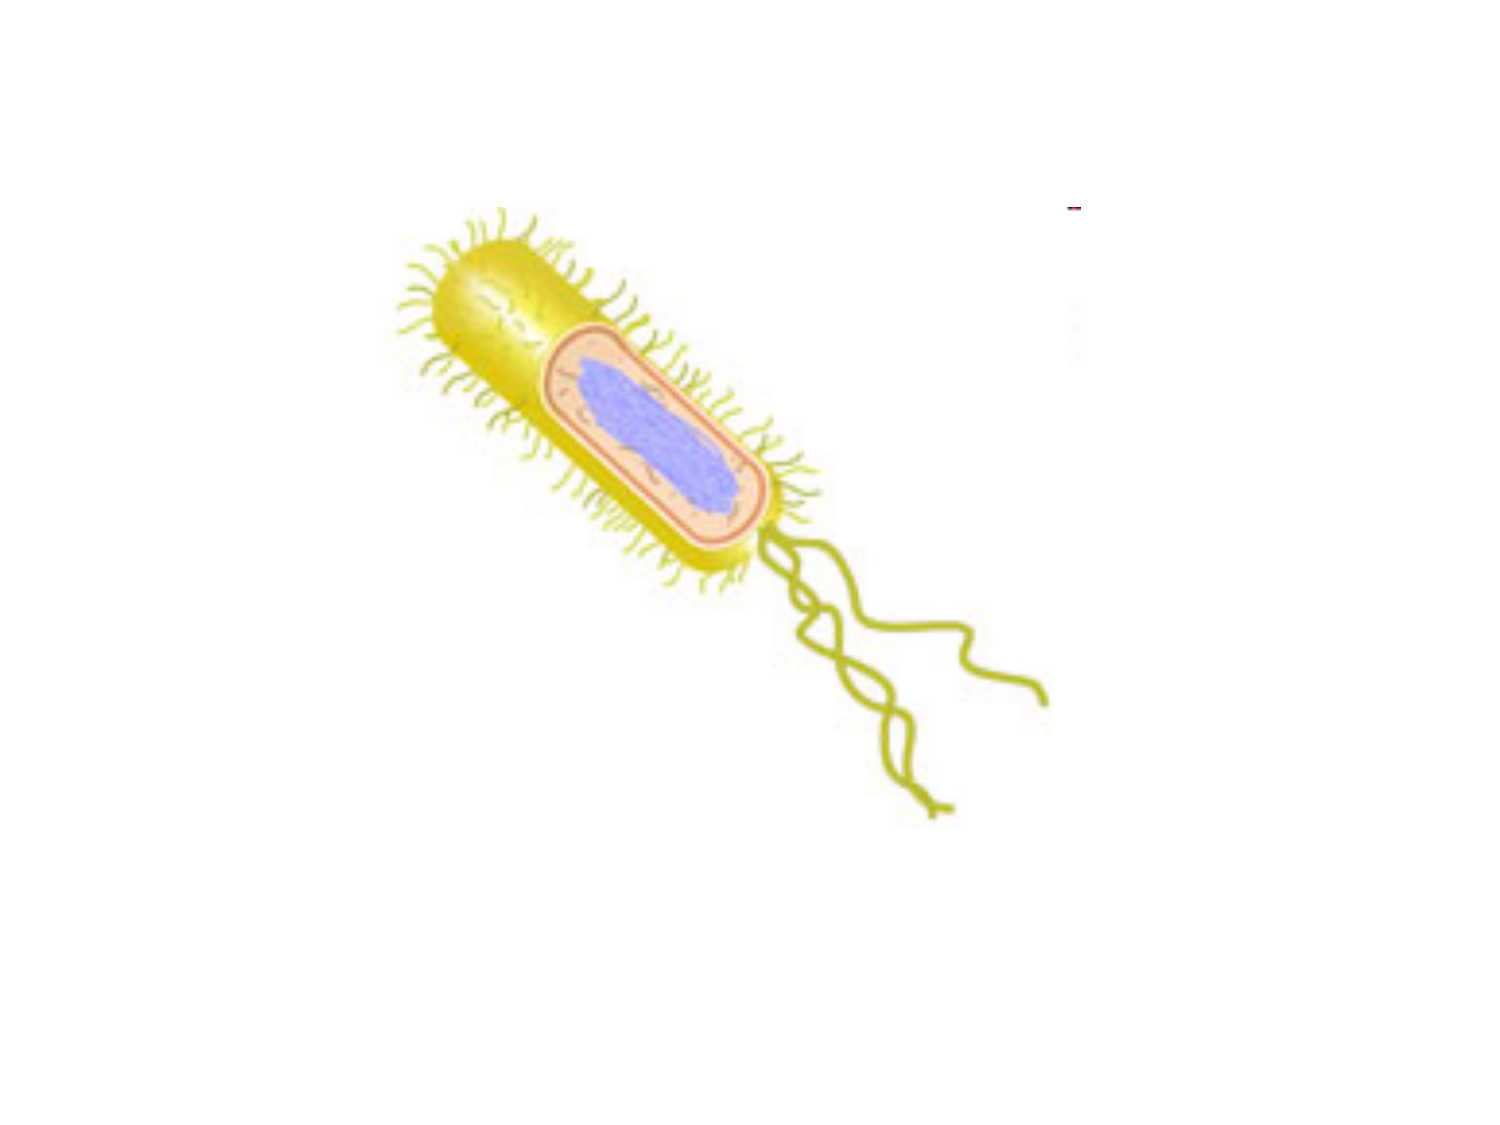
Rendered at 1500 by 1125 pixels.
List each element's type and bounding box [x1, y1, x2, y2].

picture [383, 207, 1081, 828]
